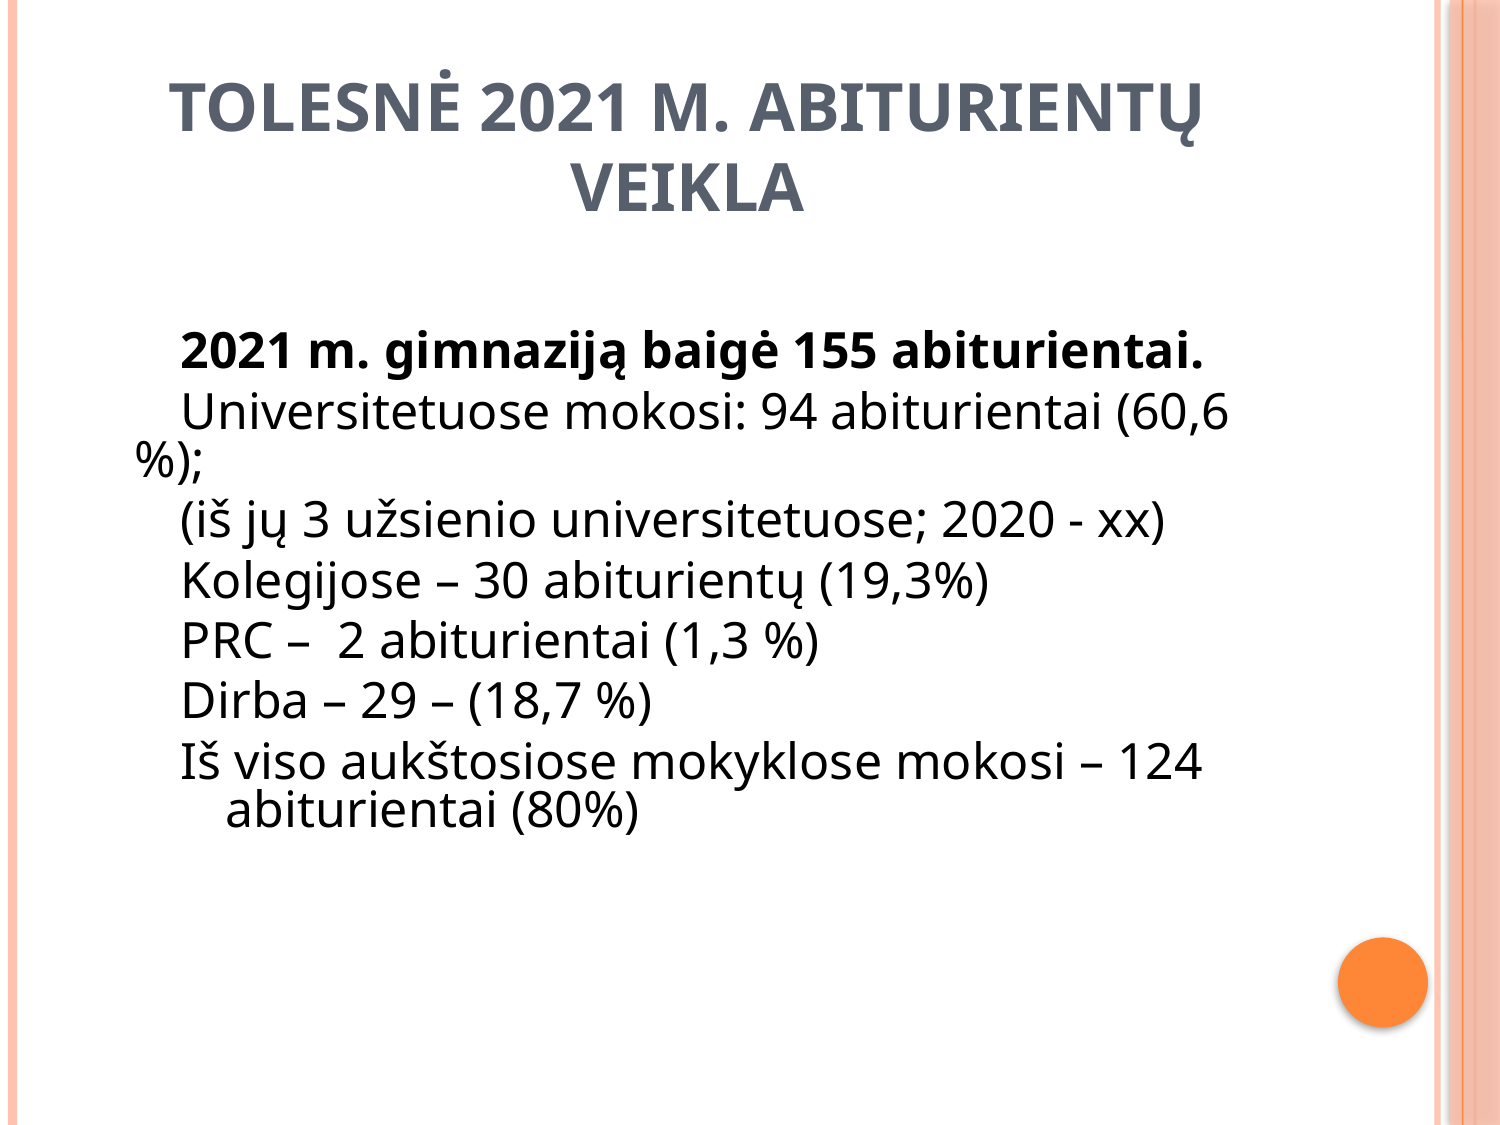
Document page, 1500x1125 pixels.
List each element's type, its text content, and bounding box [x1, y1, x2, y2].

list 2021 m. gimnaziją baigė 155 abiturientai. Universitetuose mokosi: 94 abiturientai (60,6 %); (iš jų 3 užsienio universitetuose; 2020 - xx) Kolegijose – 30 abiturientų (19,3%) PRC – 2 abiturientai (1,3 %) Dirba – 29 – (18,7 %) Iš viso aukštosiose mokyklose mokosi – 124 abiturientai (80%) [75, 262, 1300, 1062]
title Tolesnė 2021 m. abiturientų veikla [75, 45, 1300, 233]
